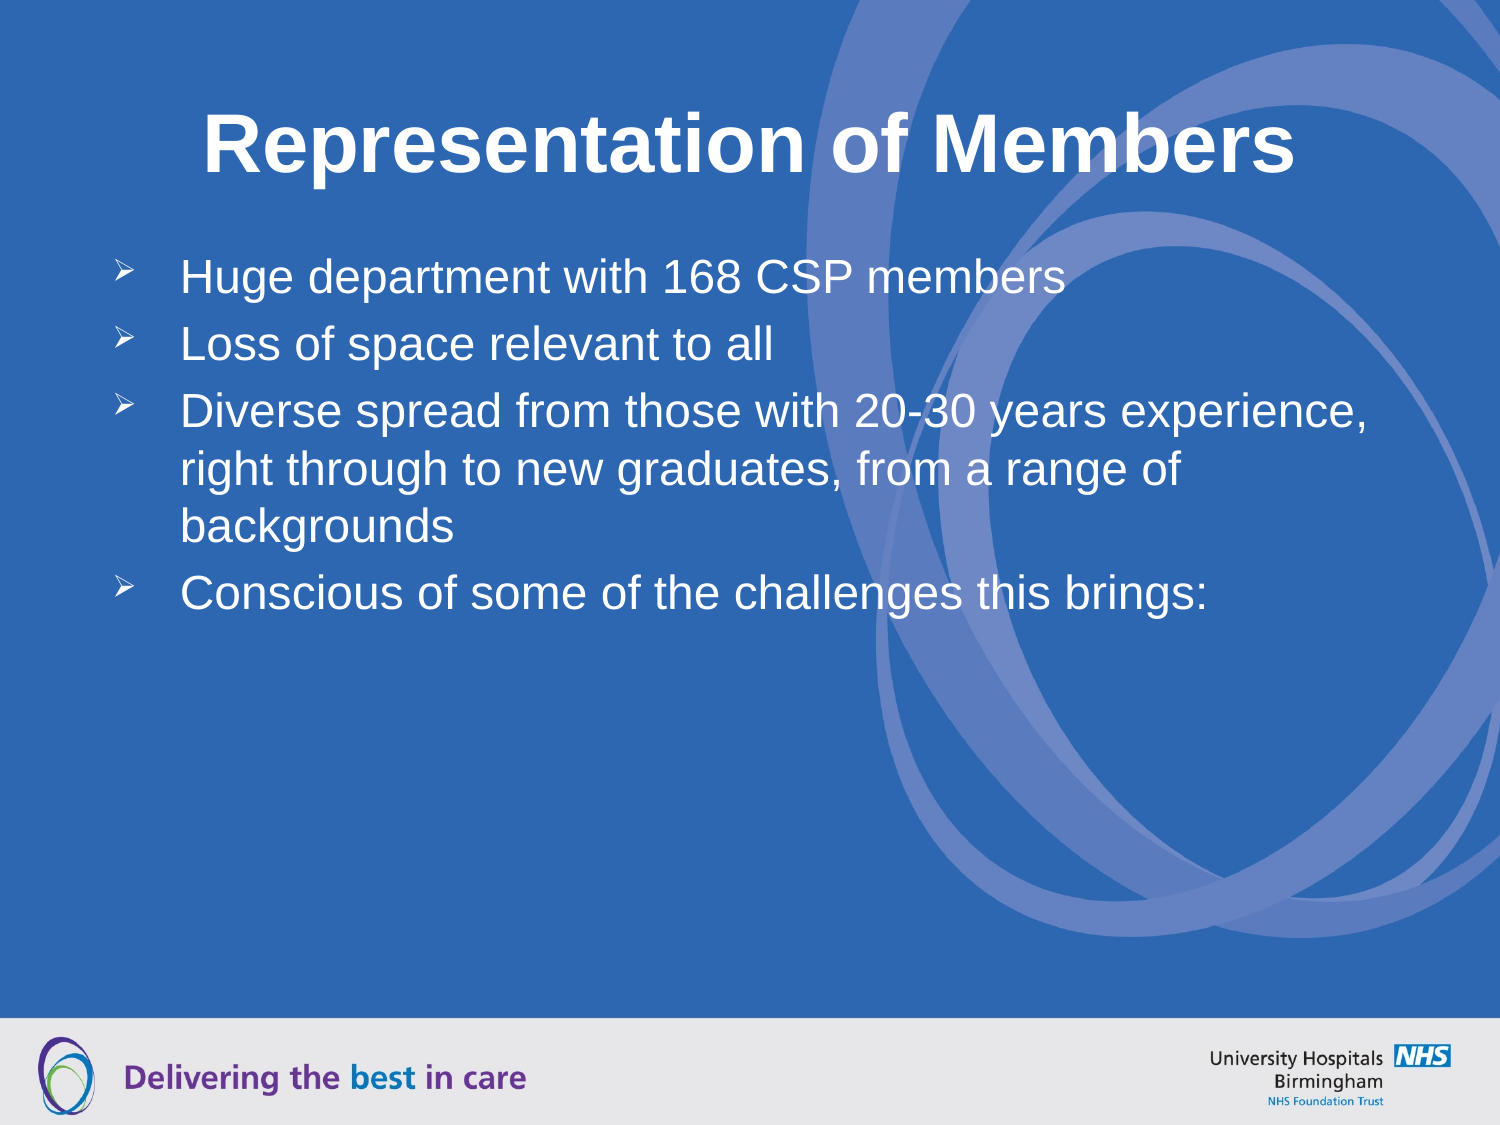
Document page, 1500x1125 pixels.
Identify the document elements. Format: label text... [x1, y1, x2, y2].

picture [0, 0, 1500, 1125]
title Representation of Members [75, 45, 1425, 233]
list Huge department with 168 CSP members Loss of space relevant to all Diverse spread from those with 20-30 years experience, right through to new graduates, from a range of backgrounds Conscious of some of the challenges this brings: [75, 238, 1425, 1011]
